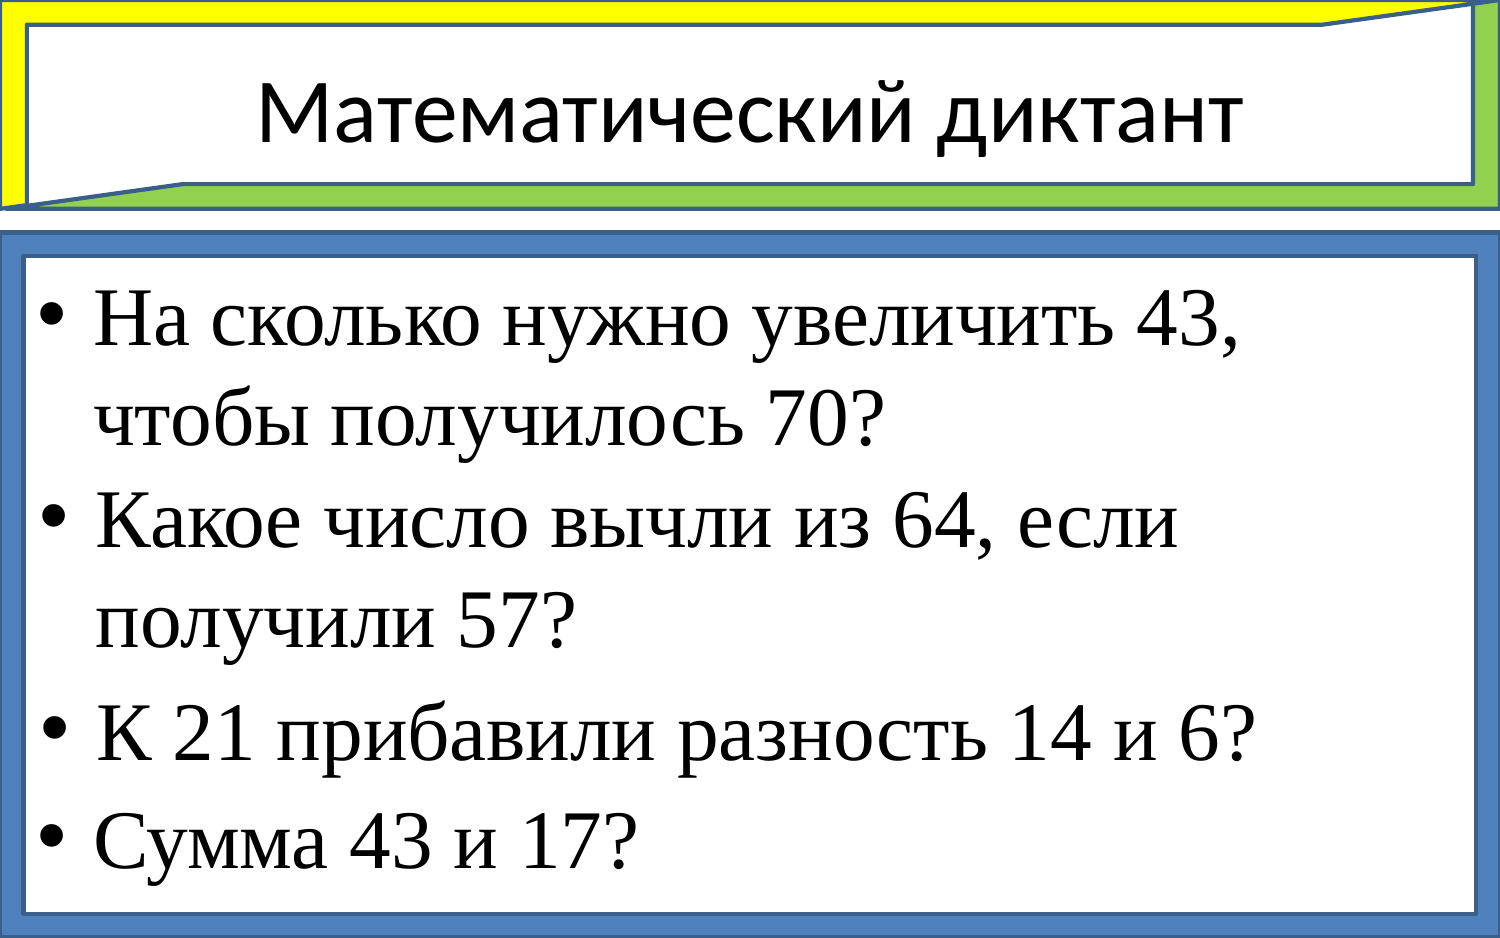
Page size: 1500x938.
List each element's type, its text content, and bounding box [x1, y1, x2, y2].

list Какое число вычли из 64, если получили 57? [24, 456, 1478, 564]
text_box Сумма 43 и 17? [22, 777, 1475, 884]
title Математический диктант [41, 37, 1459, 174]
text_box К 21 прибавили разность 14 и 6? [25, 669, 1479, 776]
text_box На сколько нужно увеличить 43, чтобы получилось 70? [22, 254, 1475, 362]
